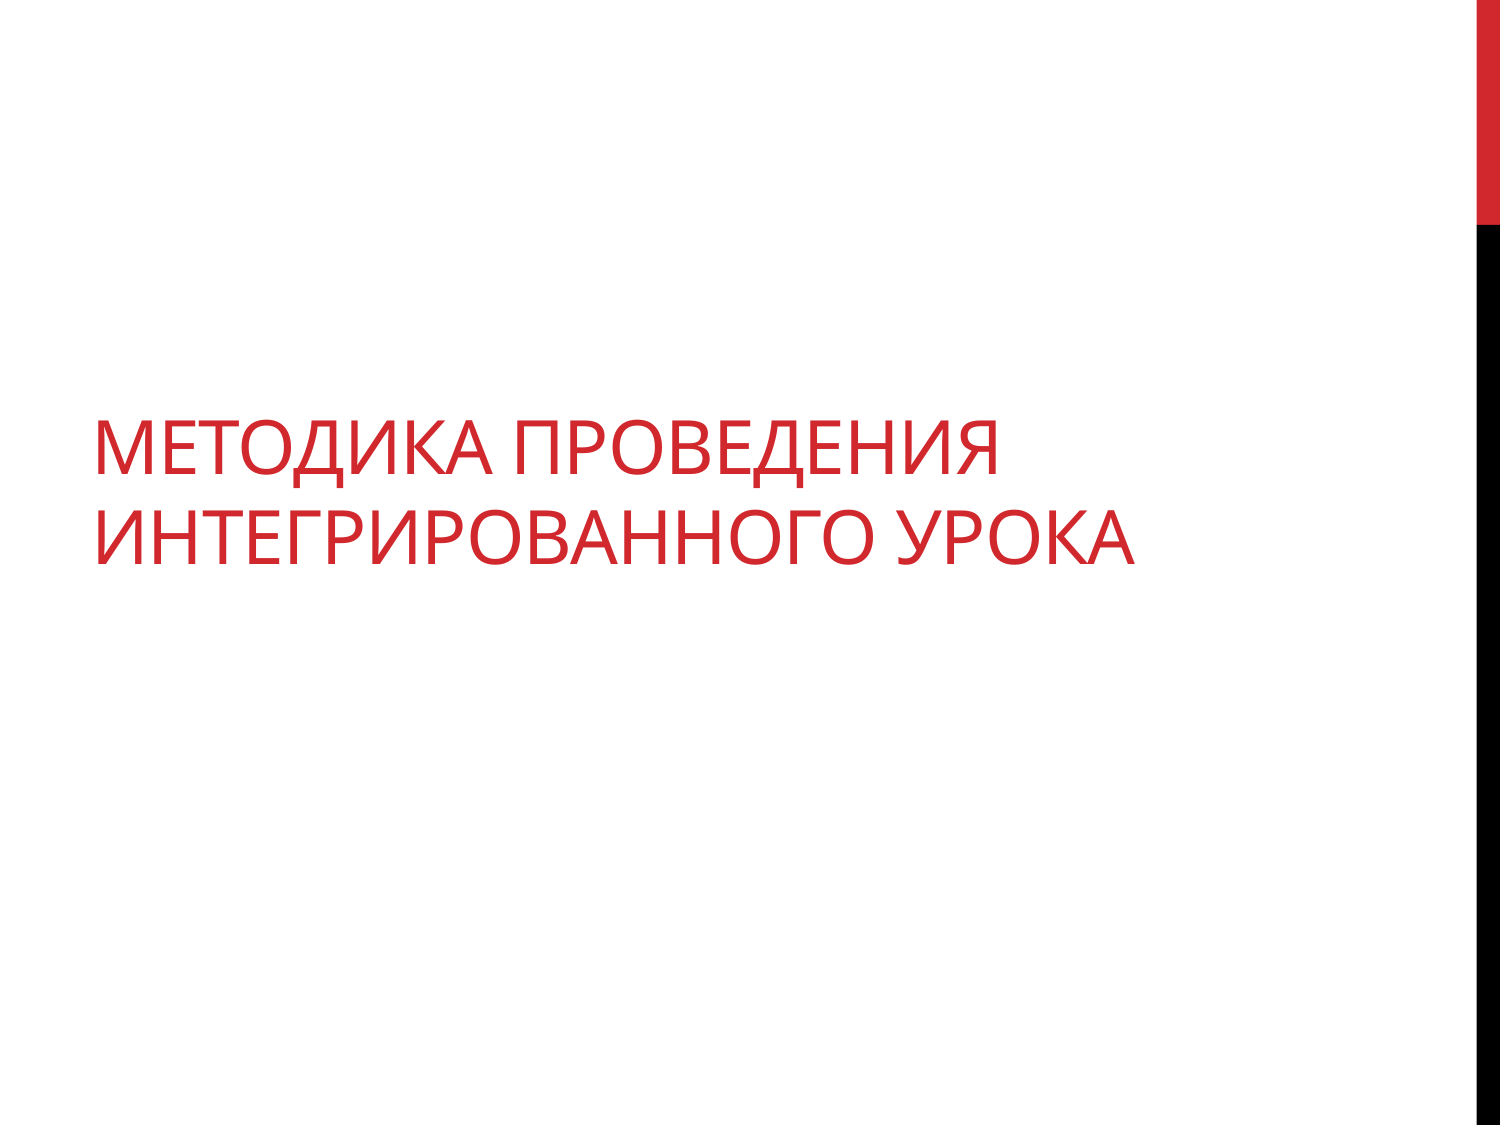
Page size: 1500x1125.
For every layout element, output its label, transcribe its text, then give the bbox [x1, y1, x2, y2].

title Методика проведения интегрированного урока [76, 361, 1473, 587]
